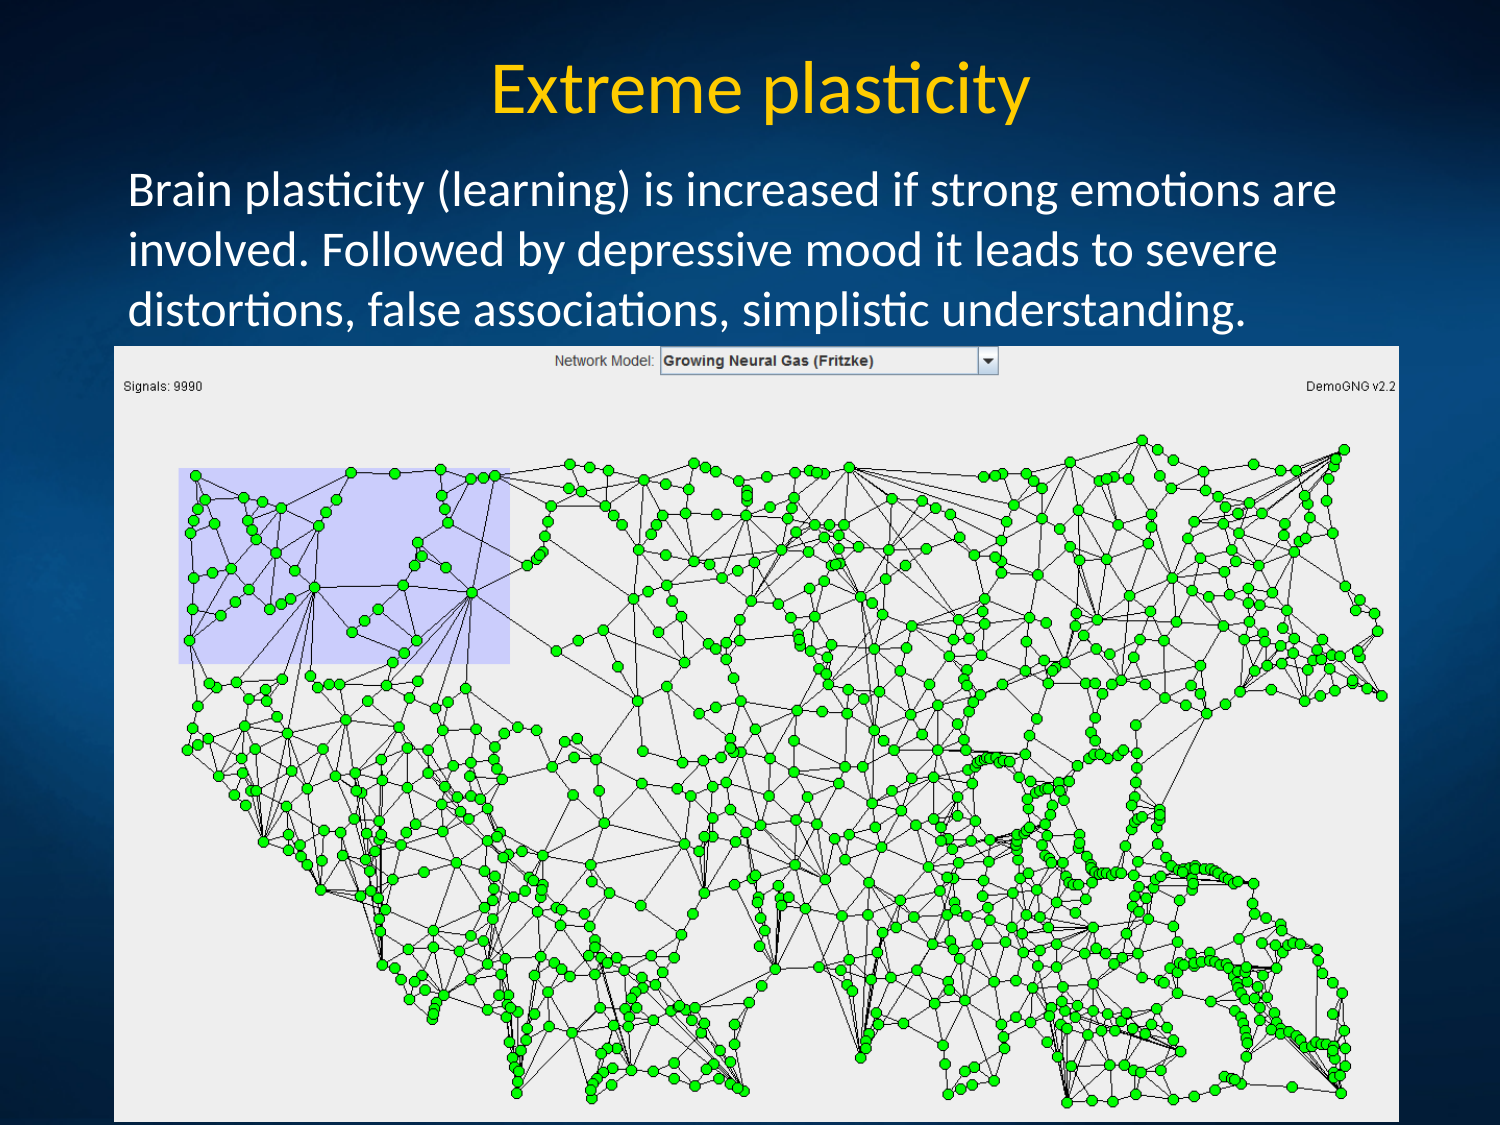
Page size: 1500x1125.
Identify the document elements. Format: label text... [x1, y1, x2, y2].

title Extreme plasticity [123, 18, 1400, 148]
picture [0, 0, 1500, 1125]
list Brain plasticity (learning) is increased if strong emotions are involved. Followed by depressive mood it leads to severe distortions, false associations, simplistic understanding. [112, 148, 1483, 347]
